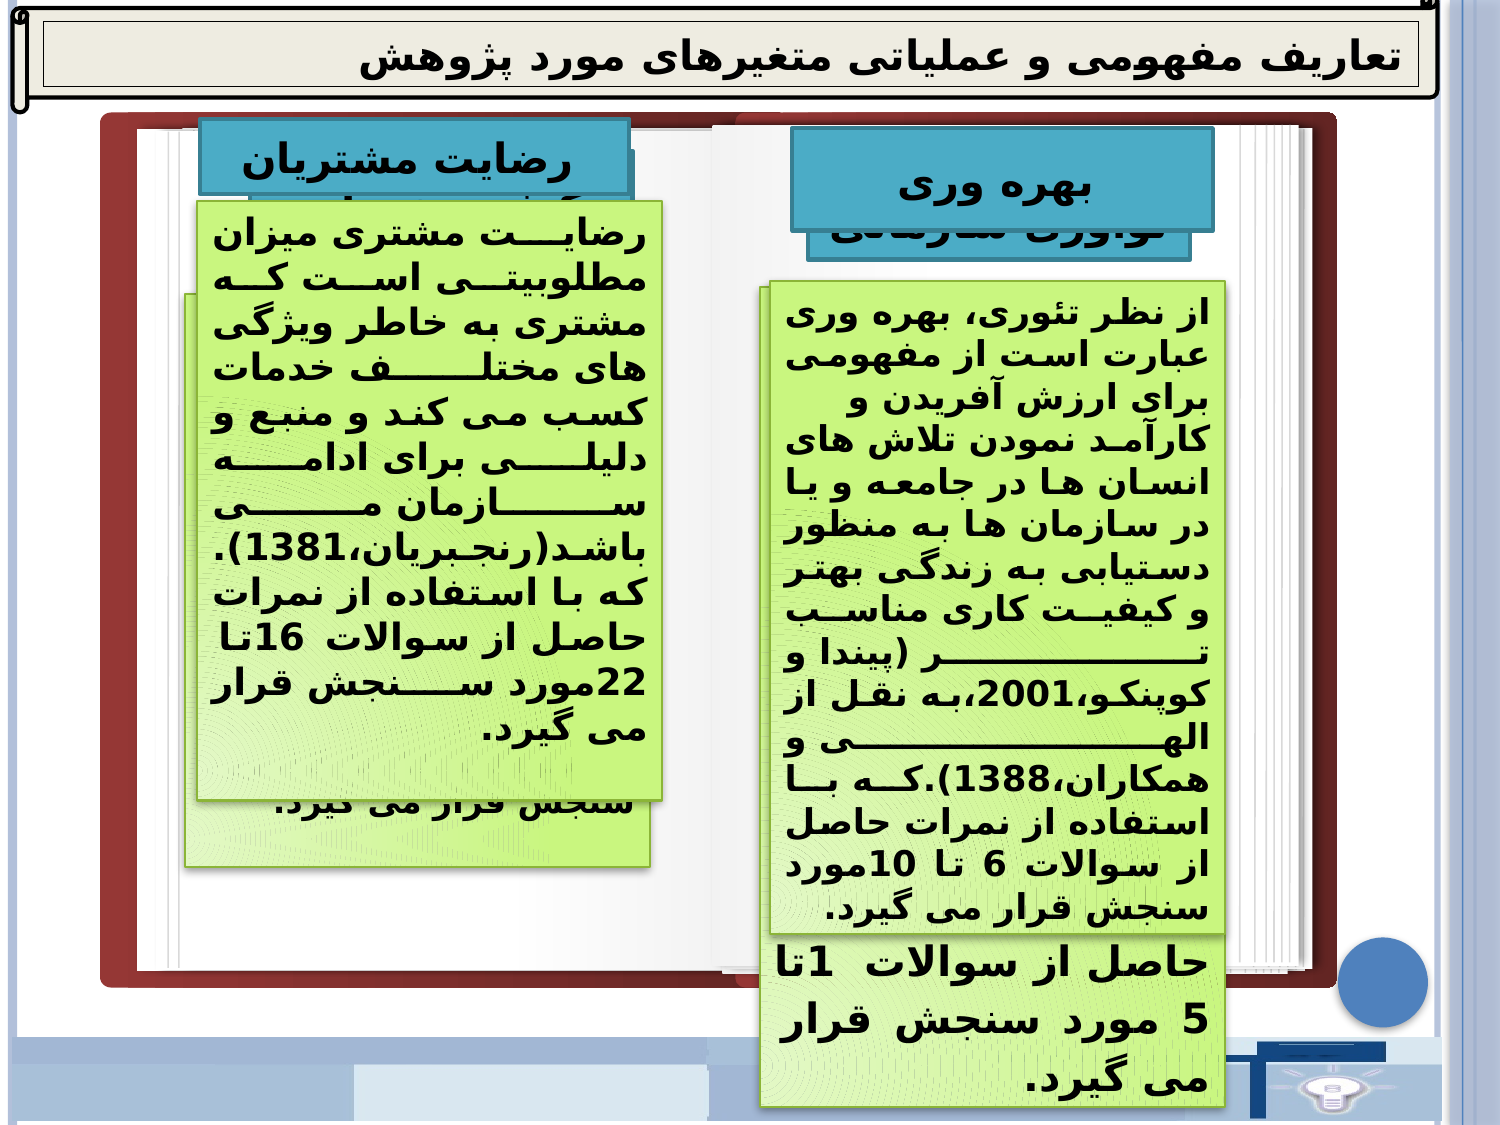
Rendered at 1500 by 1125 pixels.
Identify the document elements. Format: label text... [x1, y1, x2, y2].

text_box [734, 111, 1338, 988]
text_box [759, 184, 763, 825]
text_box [196, 118, 663, 580]
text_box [155, 130, 709, 971]
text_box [769, 127, 1226, 830]
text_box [1304, 127, 1313, 969]
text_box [184, 150, 651, 851]
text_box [711, 124, 1300, 966]
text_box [99, 111, 732, 988]
text_box [10, 0, 1440, 115]
picture [11, 1036, 1443, 1122]
text_box تعاریف مفهومی و عملیاتی متغیرهای مورد پژوهش [43, 21, 1419, 87]
